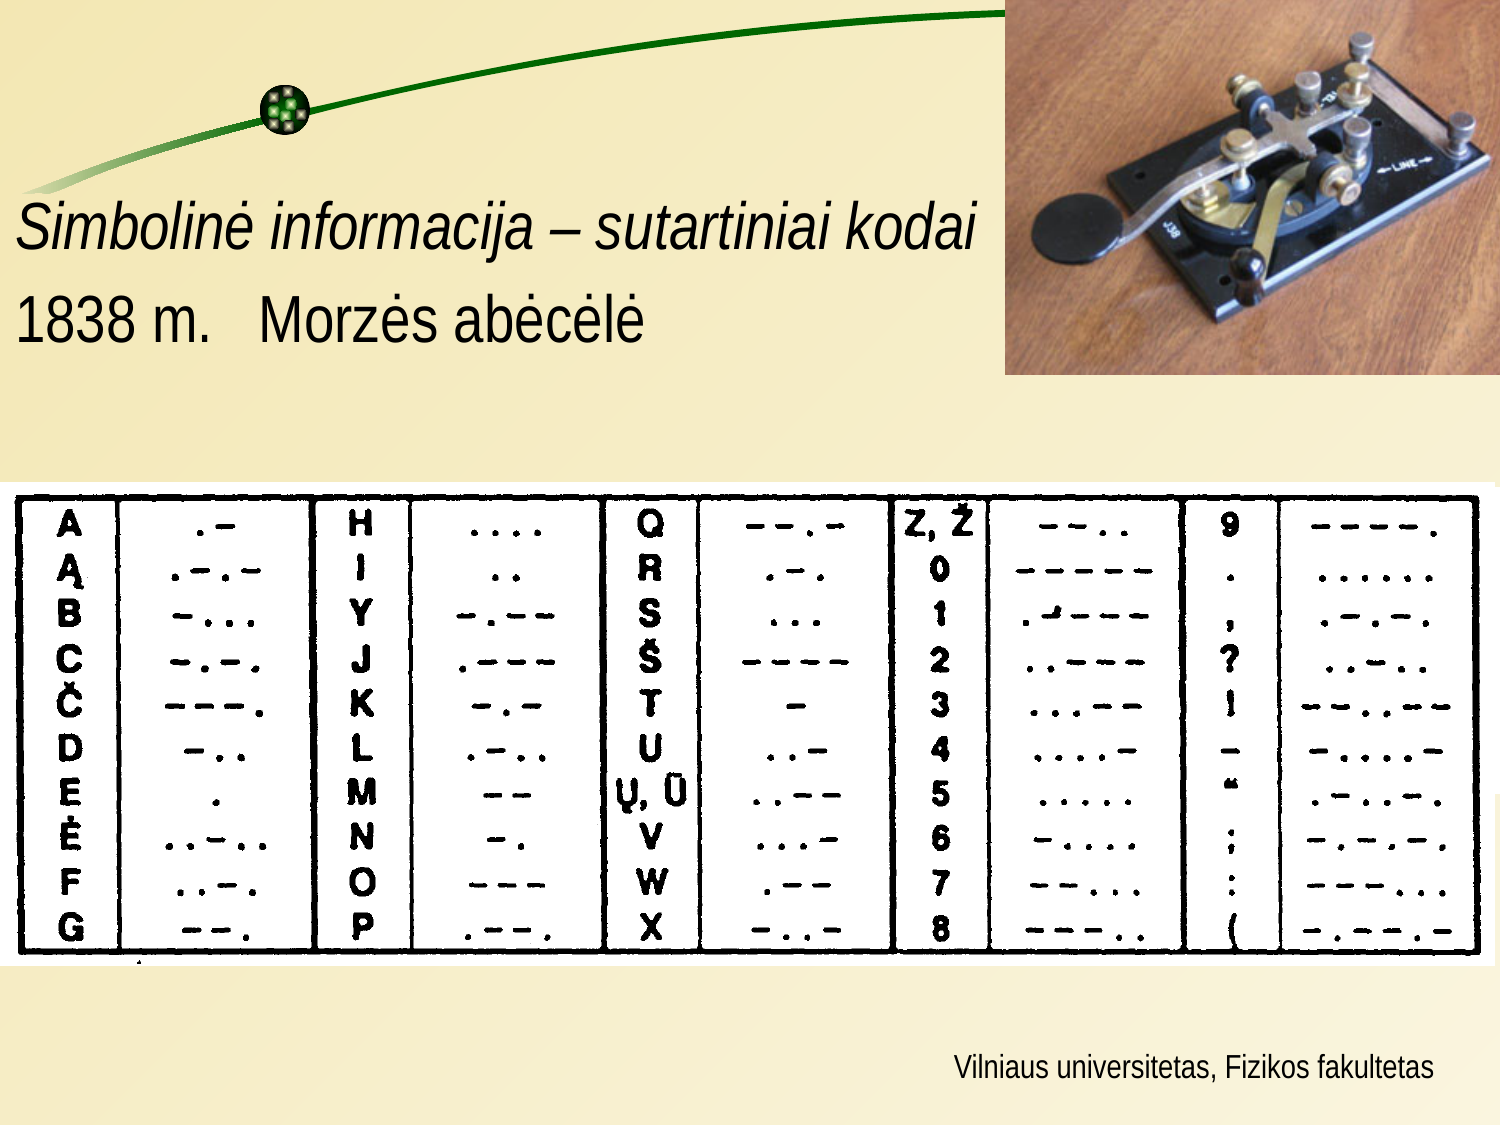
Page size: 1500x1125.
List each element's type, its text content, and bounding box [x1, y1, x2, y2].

picture [1004, 0, 1500, 376]
picture [0, 481, 1500, 966]
footer Vilniaus universitetas, Fizikos fakultetas [825, 1037, 1450, 1125]
list Simbolinė informacija – sutartiniai kodai 1838 m. Morzės abėcėlė [0, 174, 1500, 475]
